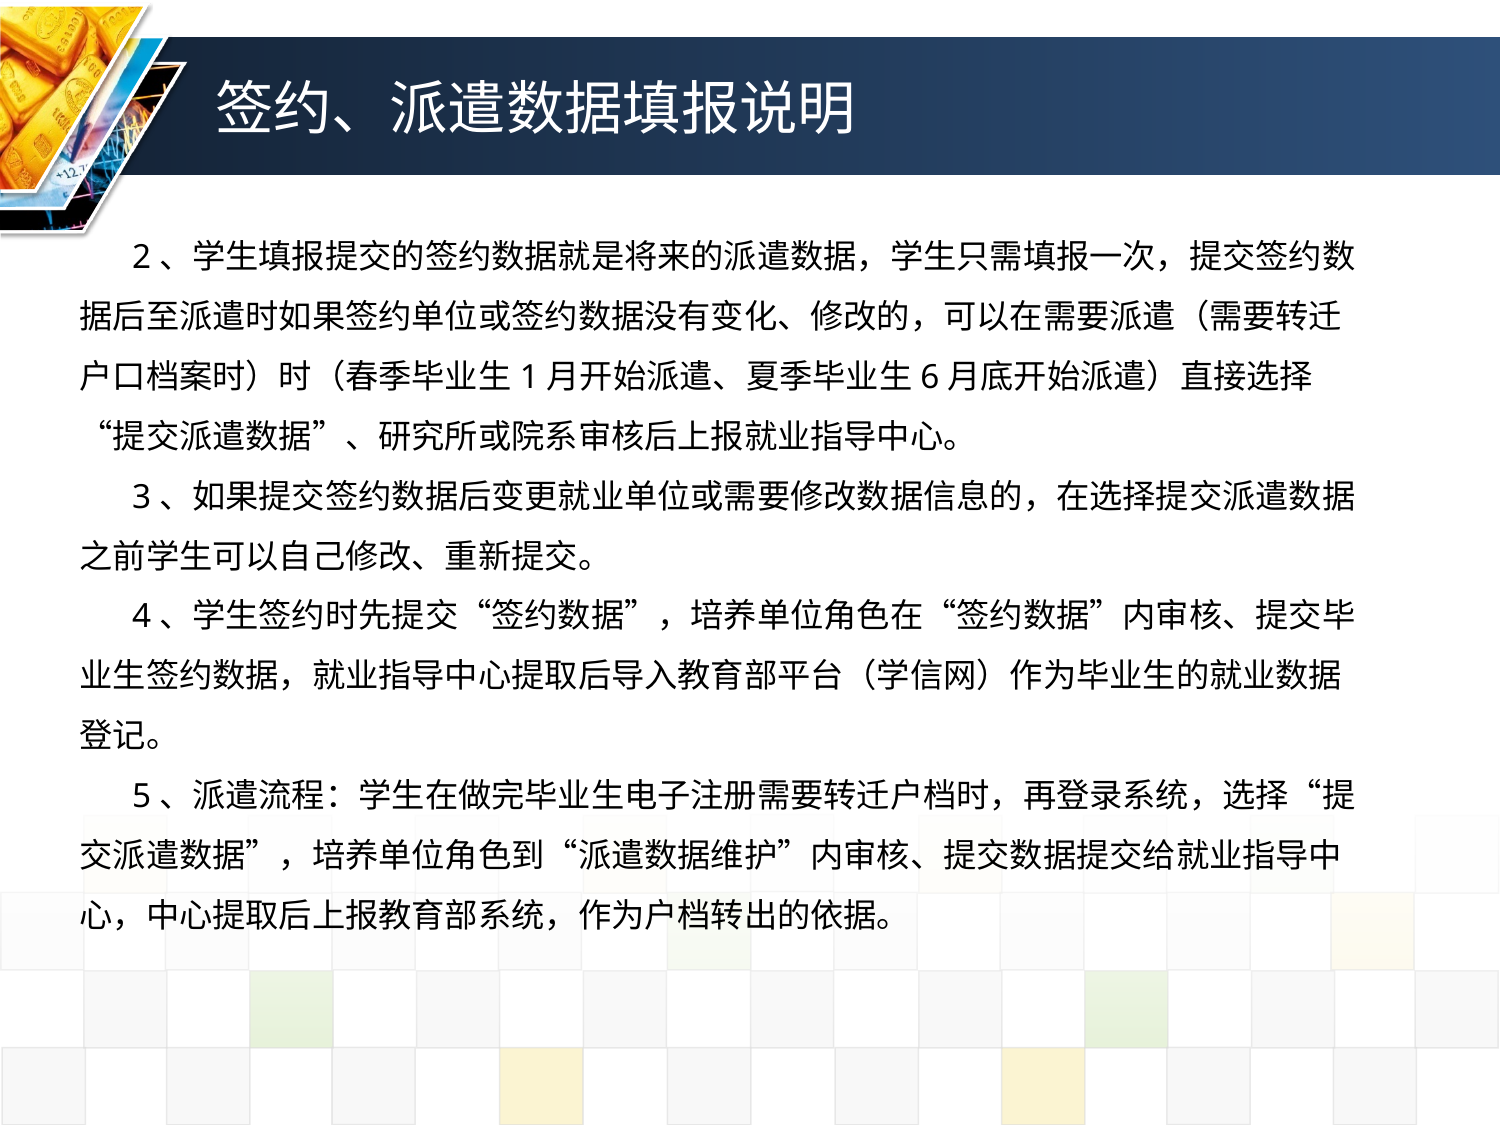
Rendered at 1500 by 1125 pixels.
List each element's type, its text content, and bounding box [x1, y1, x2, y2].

text_box 2、学生填报提交的签约数据就是将来的派遣数据，学生只需填报一次，提交签约数据后至派遣时如果签约单位或签约数据没有变化、修改的，可以在需要派遣（需要转迁户口档案时）时（春季毕业生1月开始派遣、夏季毕业生6月底开始派遣）直接选择“提交派遣数据”、研究所或院系审核后上报就业指导中心。 3、如果提交签约数据后变更就业单位或需要修改数据信息的，在选择提交派遣数据之前学生可以自己修改、重新提交。 4、学生签约时先提交“签约数据”，培养单位角色在“签约数据”内审核、提交毕业生签约数据，就业指导中心提取后导入教育部平台（学信网）作为毕业生的就业数据登记。 5、派遣流程：学生在做完毕业生电子注册需要转迁户档时，再登录系统，选择“提交派遣数据”，培养单位角色到“派遣数据维护”内审核、提交数据提交给就业指导中心，中心提取后上报教育部系统，作为户档转出的依据。 [64, 208, 1391, 942]
picture [0, 0, 190, 243]
title 签约、派遣数据填报说明 [199, 37, 1413, 176]
